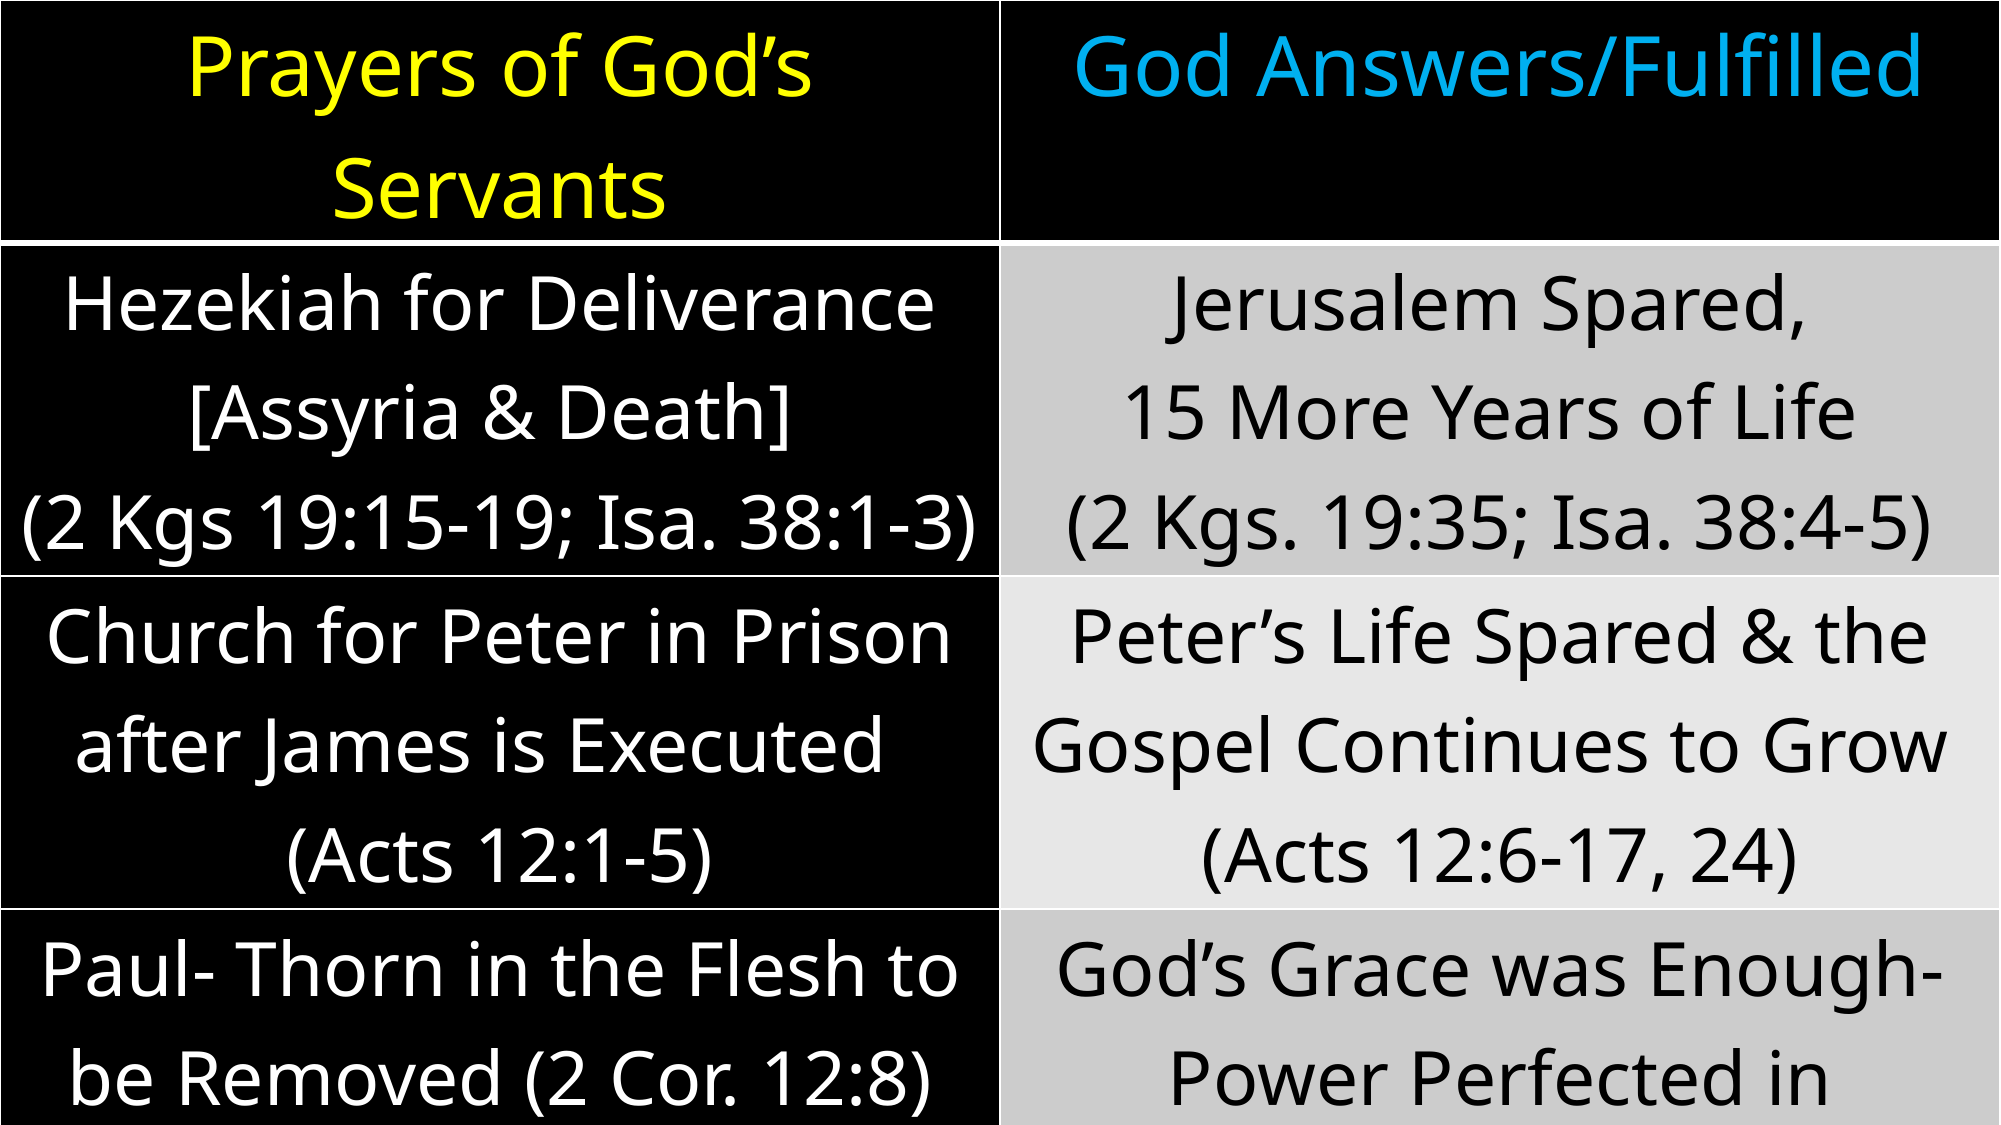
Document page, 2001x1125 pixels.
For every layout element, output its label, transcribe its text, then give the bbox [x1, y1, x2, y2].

table_cell Jerusalem Spared, 15 More Years of Life (2 Kgs. 19:35; Isa. 38:4-5) [1001, 246, 1999, 575]
table_header God Answers/Fulfilled [1001, 1, 1999, 240]
table_header Prayers of God’s Servants [1, 1, 999, 240]
table_cell Paul- Thorn in the Flesh to be Removed (2 Cor. 12:8) [1, 910, 999, 1125]
table_cell Peter’s Life Spared & the Gospel Continues to Grow (Acts 12:6-17, 24) [1001, 577, 1999, 908]
table_cell God’s Grace was Enough- Power Perfected in Weakness (2 Cor. 12:7, 9-10) [1001, 910, 1999, 1125]
table_cell Church for Peter in Prison after James is Executed (Acts 12:1-5) [1, 577, 999, 908]
table_cell Hezekiah for Deliverance [Assyria & Death] (2 Kgs 19:15-19; Isa. 38:1-3) [1, 246, 999, 575]
